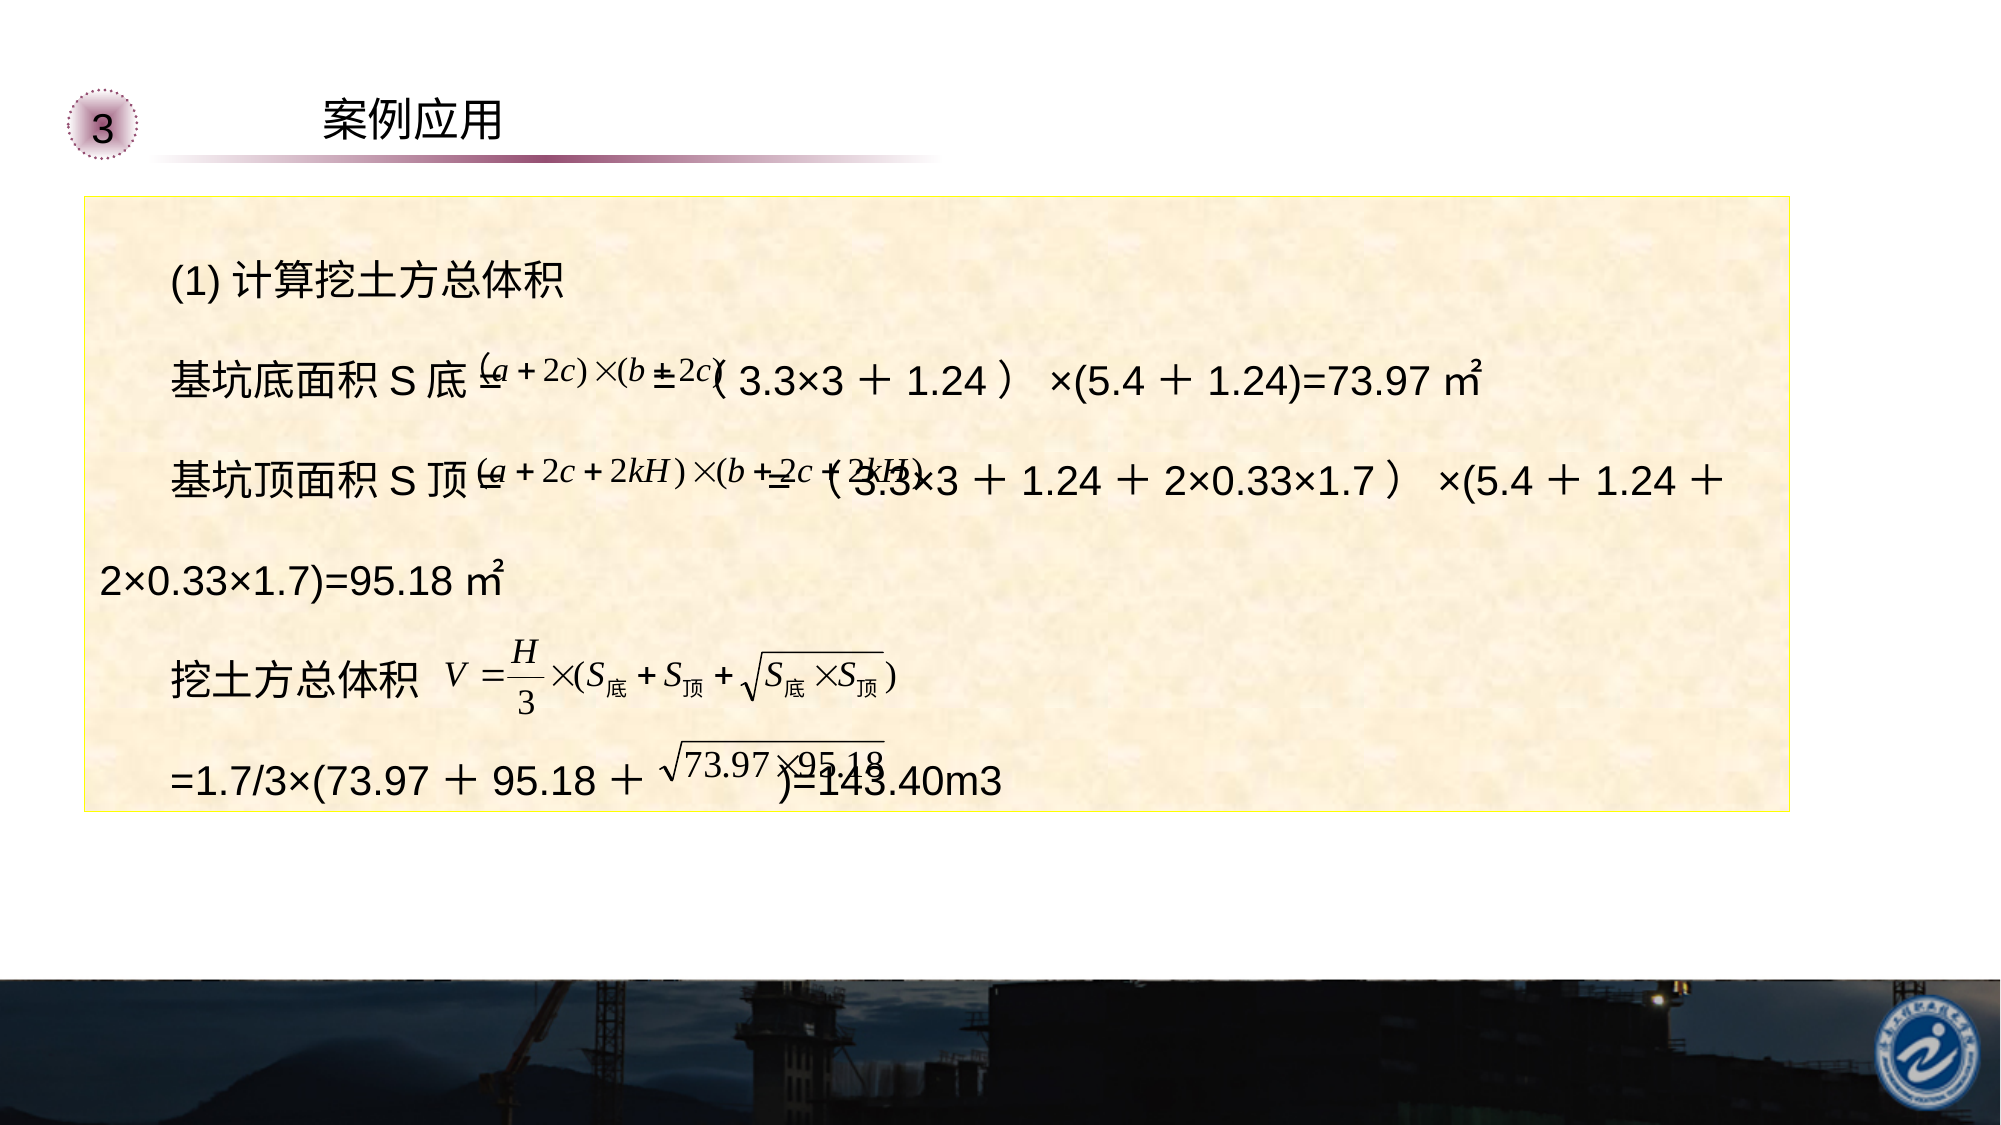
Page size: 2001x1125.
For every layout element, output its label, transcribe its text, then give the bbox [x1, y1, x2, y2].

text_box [471, 350, 731, 396]
text_box [147, 155, 942, 163]
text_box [441, 629, 902, 723]
picture [0, 0, 2001, 1125]
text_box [652, 733, 893, 791]
text_box 案例应用 [174, 83, 653, 154]
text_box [68, 89, 137, 160]
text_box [471, 449, 930, 497]
text_box (1)计算挖土方总体积 基坑底面积S底= =（3.3×3＋1.24）×(5.4＋1.24)=73.97㎡ 基坑顶面积S顶= =（3.3×3＋1.24＋2×0.33×1.7）×(5.4＋1.24＋2×0.33×1.7)=95.18㎡ 挖土方总体积 =1.7/3×(73.97＋95.18＋ )=143.40m3 [84, 196, 1790, 812]
